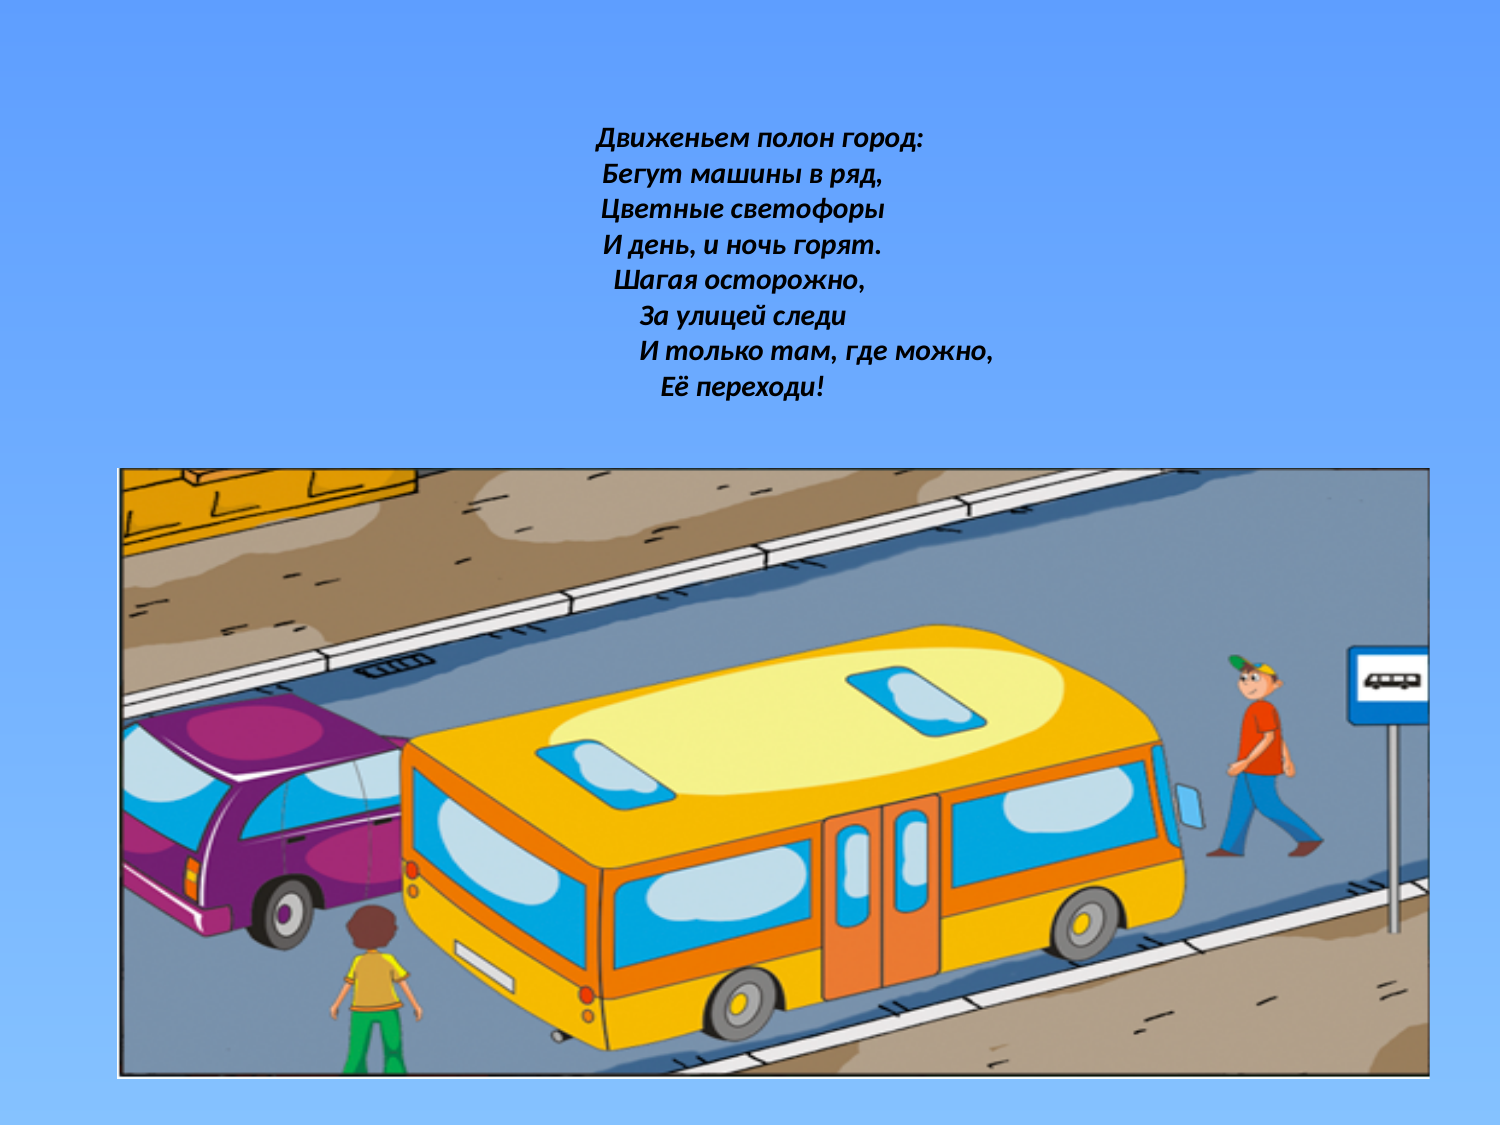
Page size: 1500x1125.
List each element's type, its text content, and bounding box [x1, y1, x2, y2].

title Движеньем полон город: Бегут машины в ряд, Цветные светофоры И день, и ночь горят. Шагая осторожно, За улицей следи И только там, где можно, Её переходи! [105, 35, 1233, 434]
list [116, 468, 1430, 1079]
